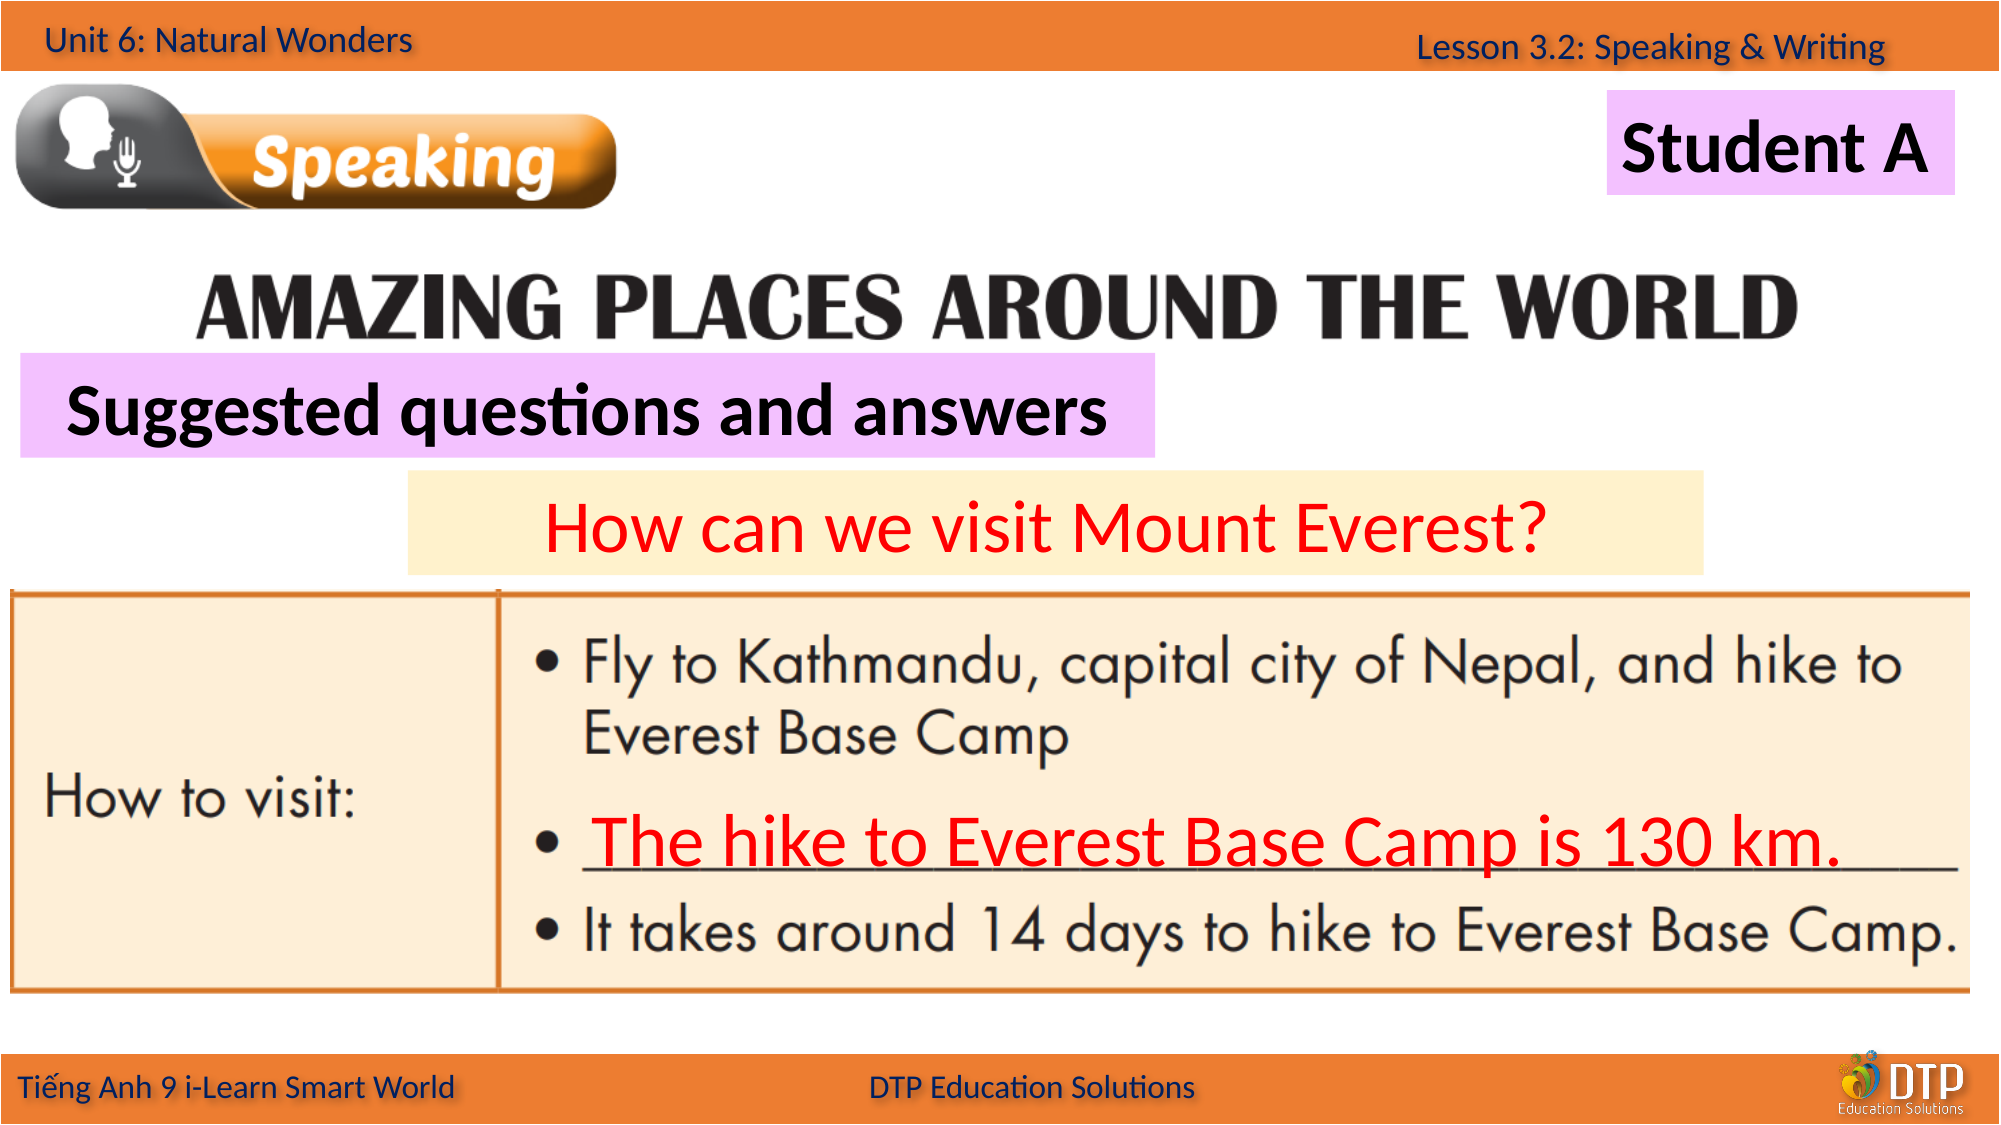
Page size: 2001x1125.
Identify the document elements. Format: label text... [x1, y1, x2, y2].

text_box How can we visit Mount Everest? [407, 470, 1704, 576]
picture [1839, 1050, 1963, 1114]
text_box Suggested questions and answers [20, 352, 1156, 458]
picture [10, 73, 629, 223]
picture [185, 254, 1814, 351]
picture [10, 589, 1970, 998]
text_box Student A [1606, 90, 1955, 195]
